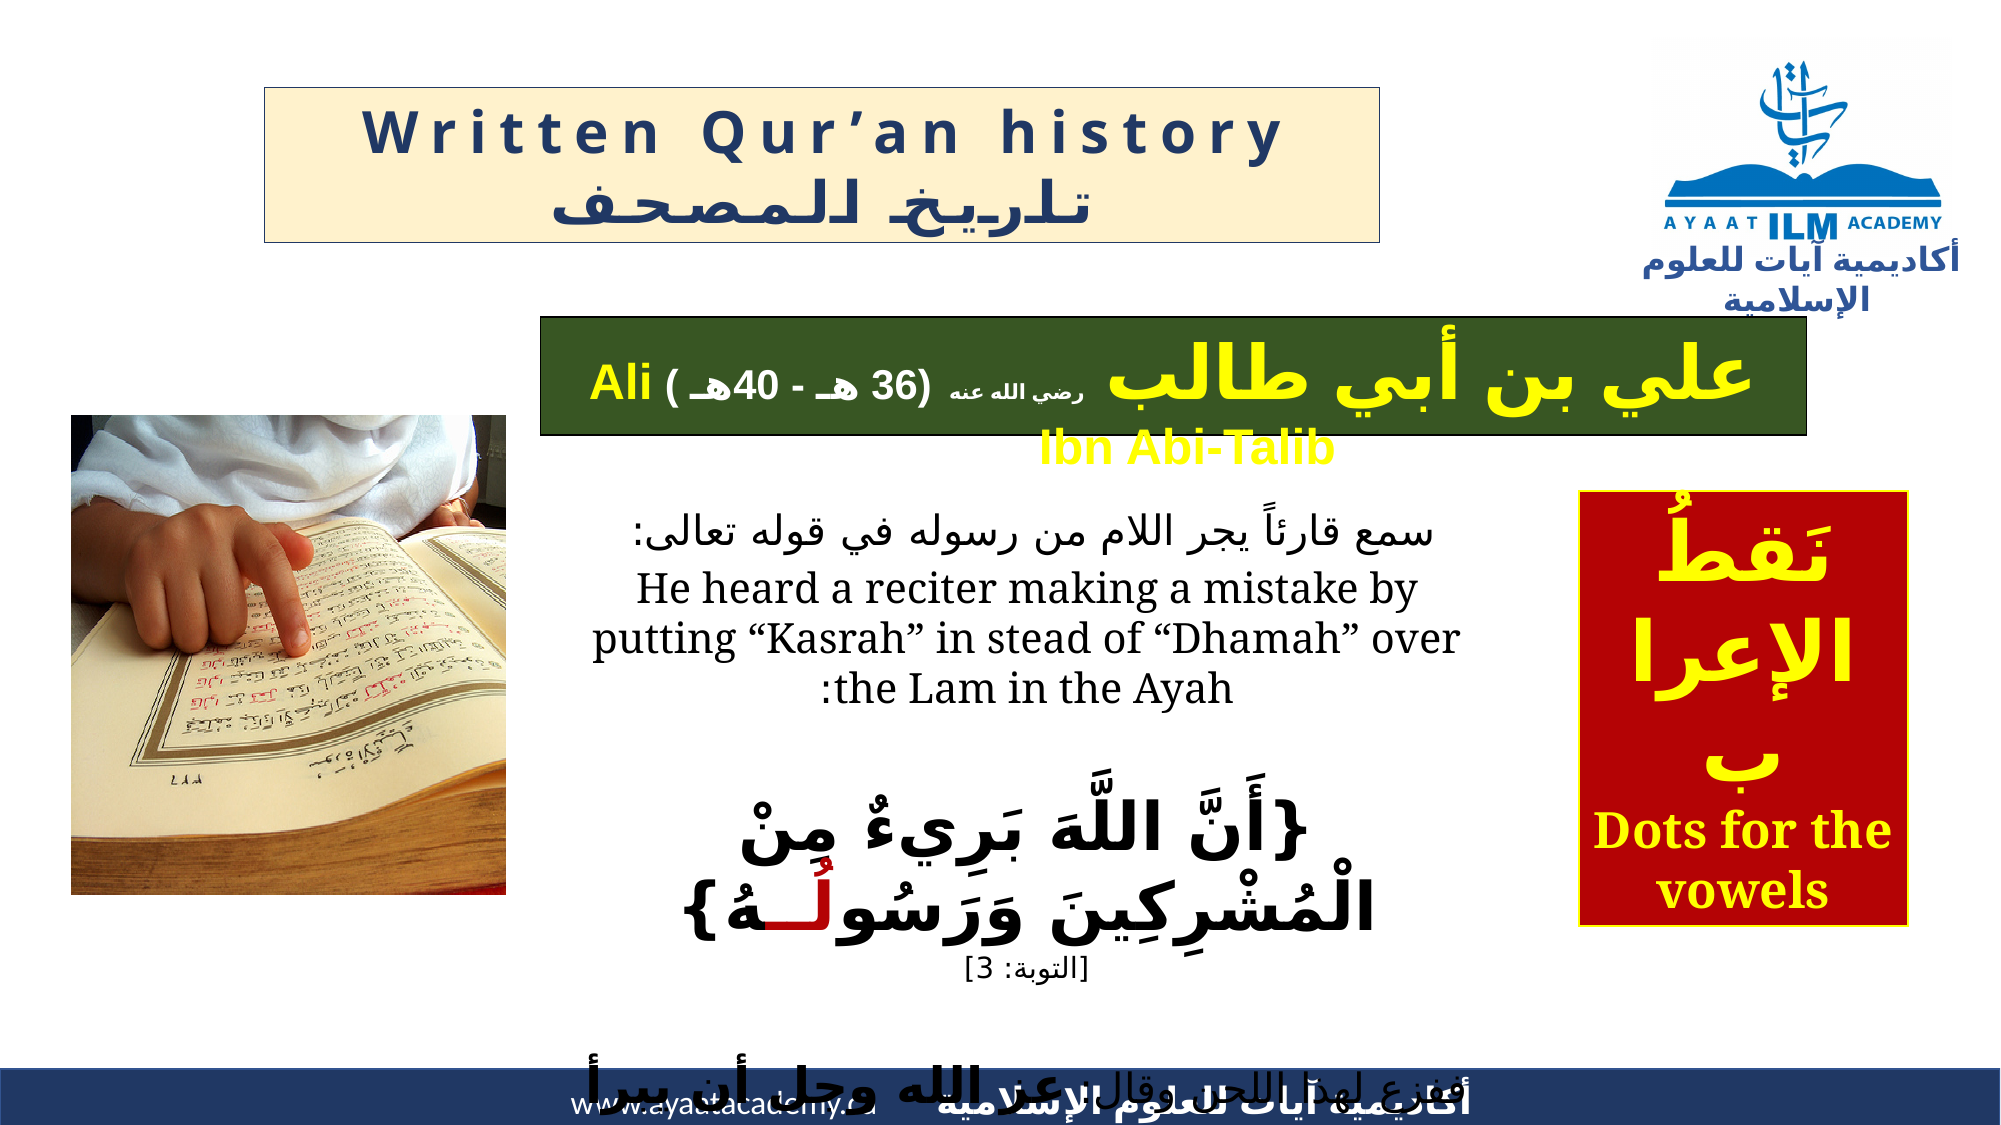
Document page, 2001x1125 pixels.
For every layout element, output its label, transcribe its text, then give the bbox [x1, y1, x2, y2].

text_box علي بن أبي طالب رضي الله عنه (36 هـ - 40هـ ) Ali Ibn Abi-Talib [540, 317, 1807, 436]
text_box Written Qur’an history تاريخ المصحف [264, 87, 1380, 243]
picture [1651, 37, 1952, 257]
text_box نَقطُ الإعراب Dots for the vowels [1578, 491, 1908, 926]
text_box سمع قارئاً يجر اللام من رسوله في قوله تعالى: He heard a reciter making a mistake by putting “Kasrah” in stead of “Dhamah” over the Lam in the Ayah: {أَنَّ اللَّهَ بَرِيءٌ مِنْ الْمُشْرِكِينَ وَرَسُولُــهُ} [التوبة: 3] ففزع لهذا اللحن وقال: عز الله وجل أن يبرأ من رسوله He got terrified because this changes the meaning to a bad one [551, 496, 1503, 922]
picture [71, 415, 506, 895]
